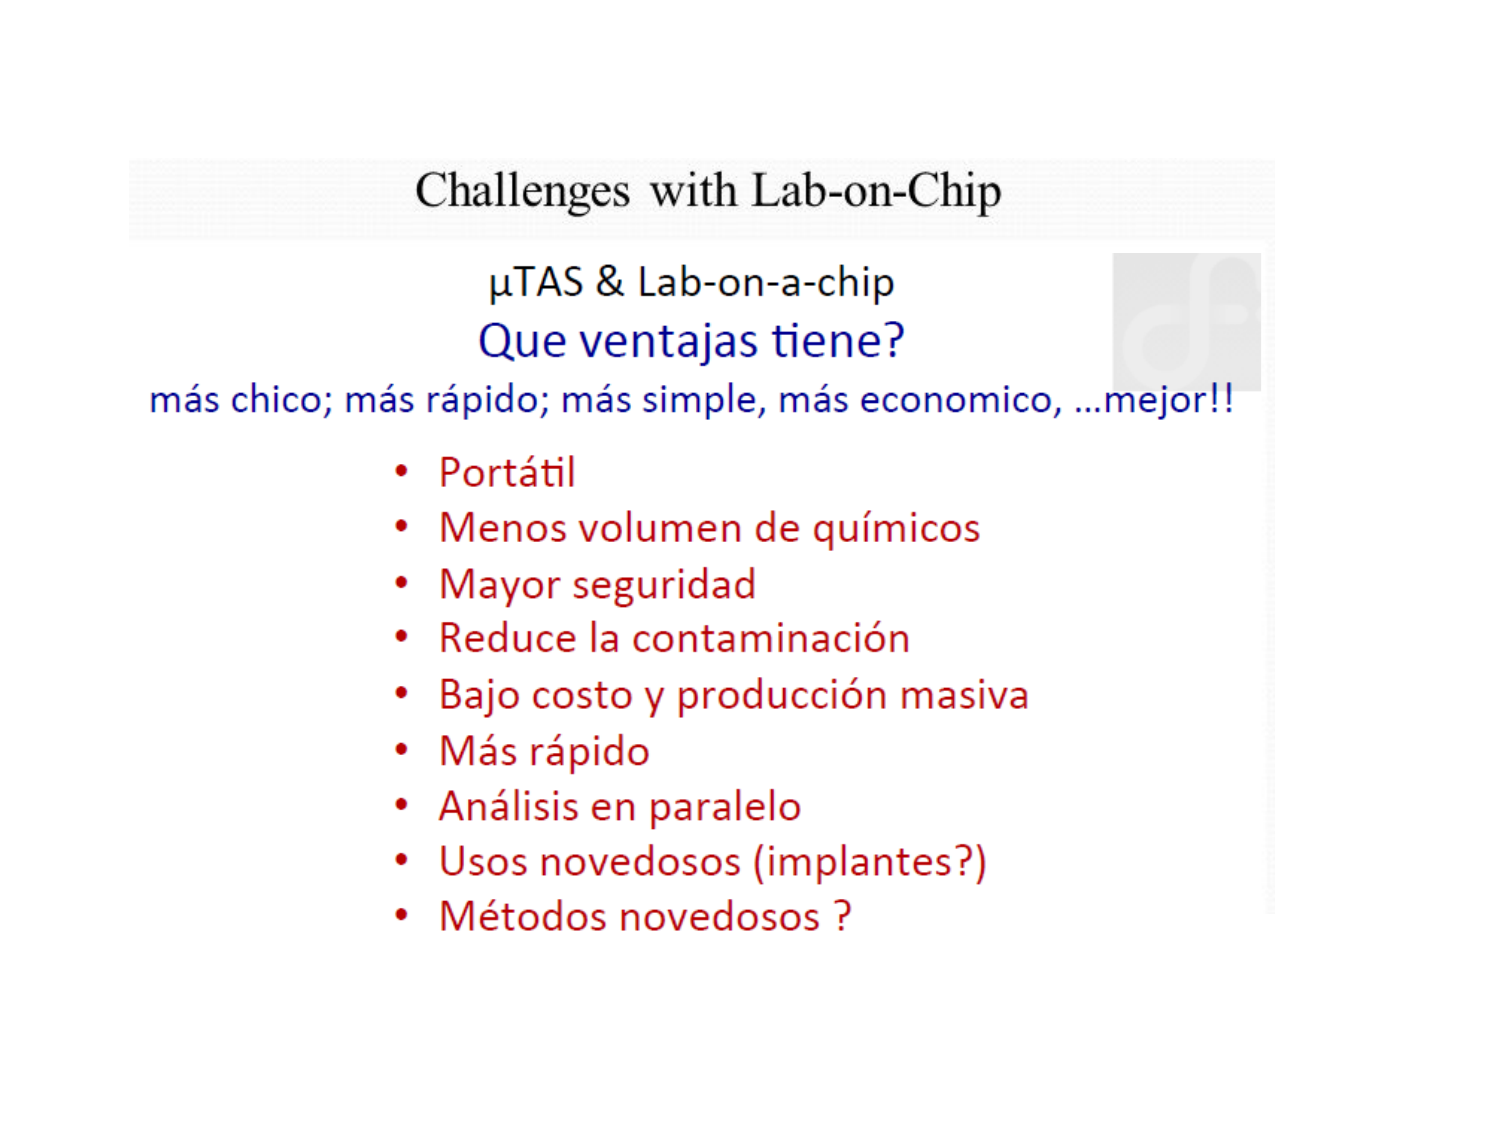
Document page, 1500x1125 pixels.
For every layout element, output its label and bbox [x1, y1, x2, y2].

picture [129, 158, 1275, 967]
